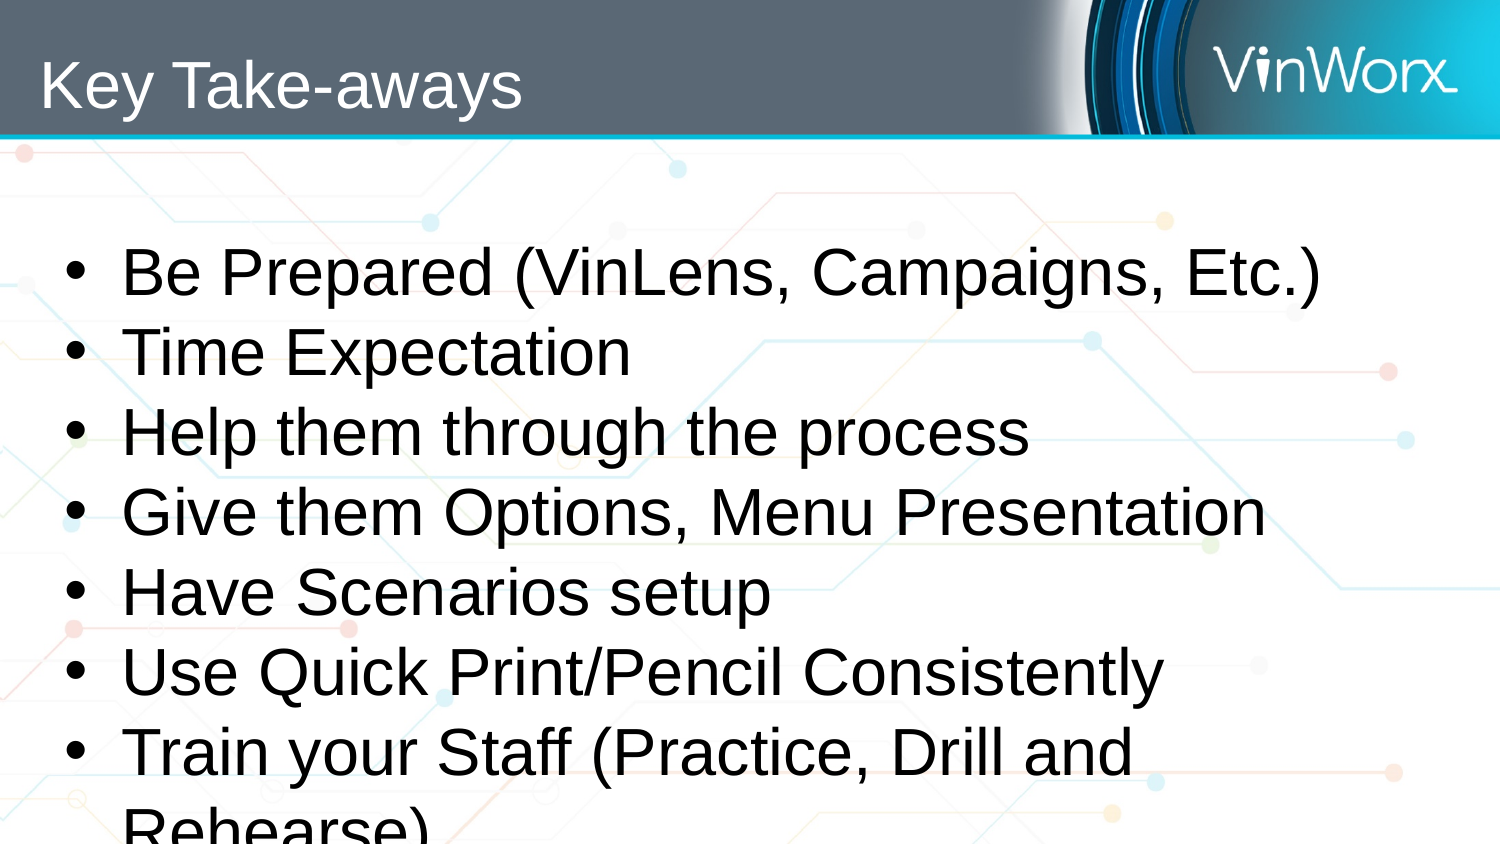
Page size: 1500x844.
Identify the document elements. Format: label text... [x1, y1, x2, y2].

title Key Take-aways [24, 34, 1075, 147]
subtitle Be Prepared (VinLens, Campaigns, Etc.) Time Expectation Help them through the process Give them Options, Menu Presentation Have Scenarios setup Use Quick Print/Pencil Consistently Train your Staff (Practice, Drill and Rehearse) [50, 221, 1363, 722]
picture [1182, 114, 1190, 133]
picture [0, 0, 1500, 844]
